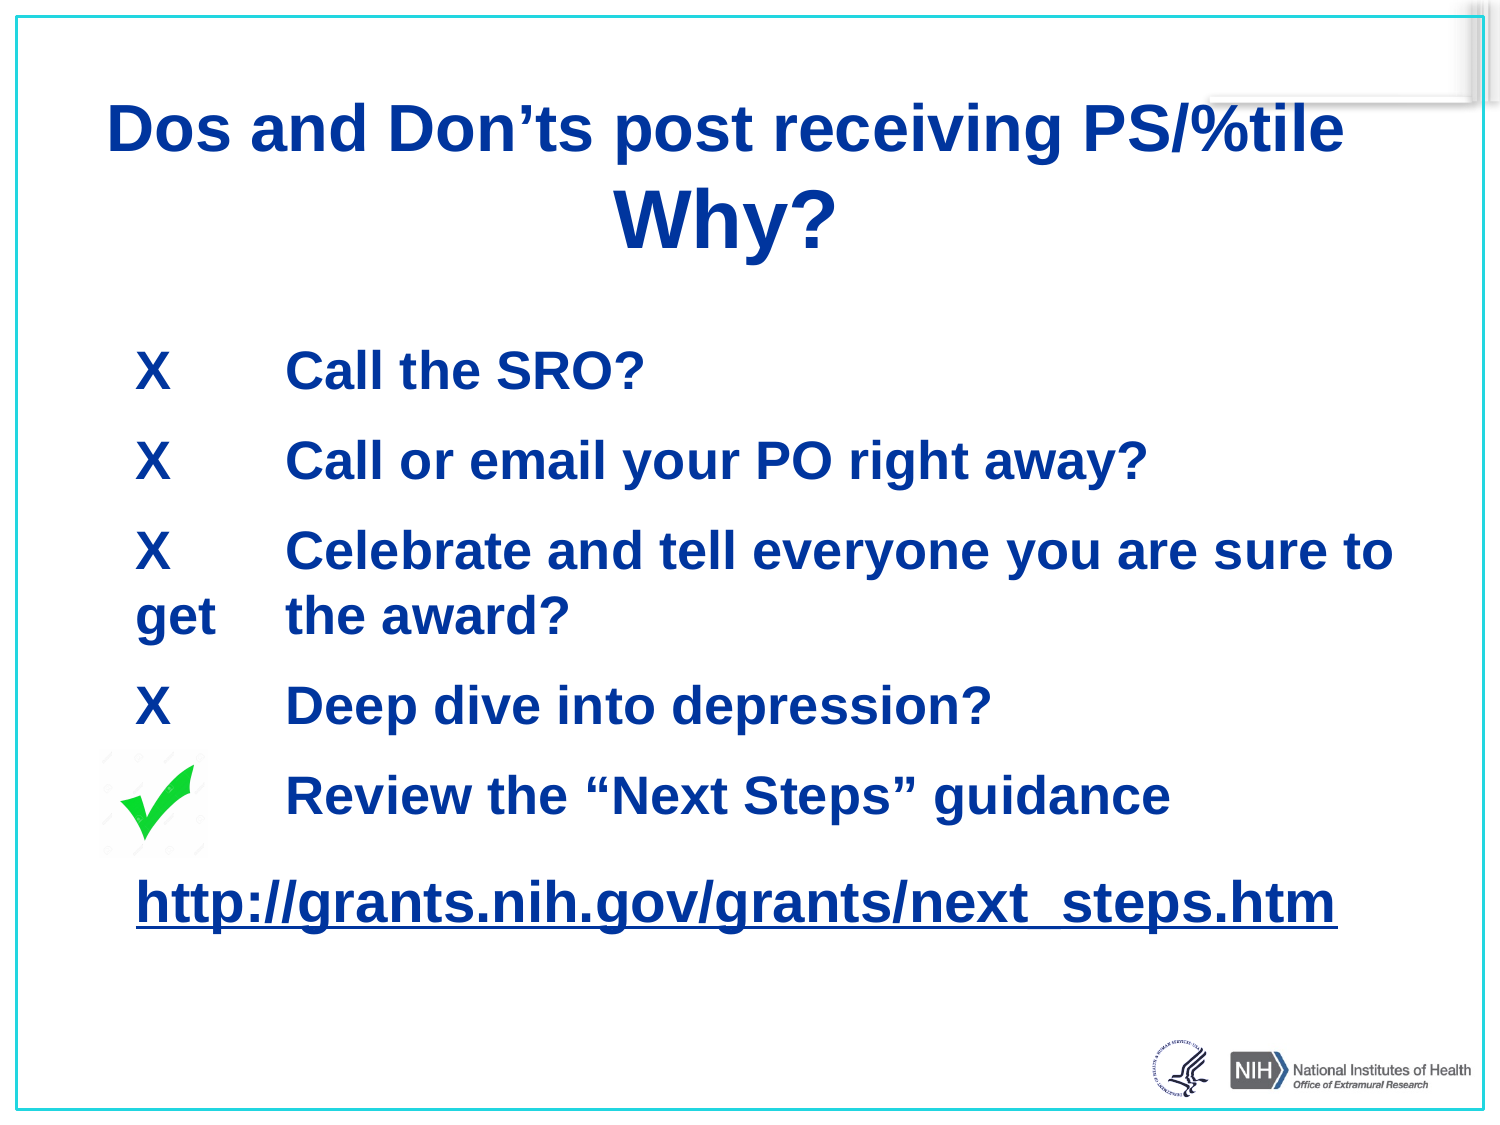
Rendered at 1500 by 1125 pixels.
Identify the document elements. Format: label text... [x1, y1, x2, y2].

list X Call the SRO? X Call or email your PO right away? X Celebrate and tell everyone you are sure to get the award? X Deep dive into depression? Review the “Next Steps” guidance http://grants.nih.gov/grants/next_steps.htm [52, 263, 1448, 1076]
picture [99, 749, 208, 858]
text_box [725, 537, 781, 588]
picture [1224, 1043, 1475, 1094]
title Dos and Don’ts post receiving PS/%tile Why? [5, 87, 1448, 263]
